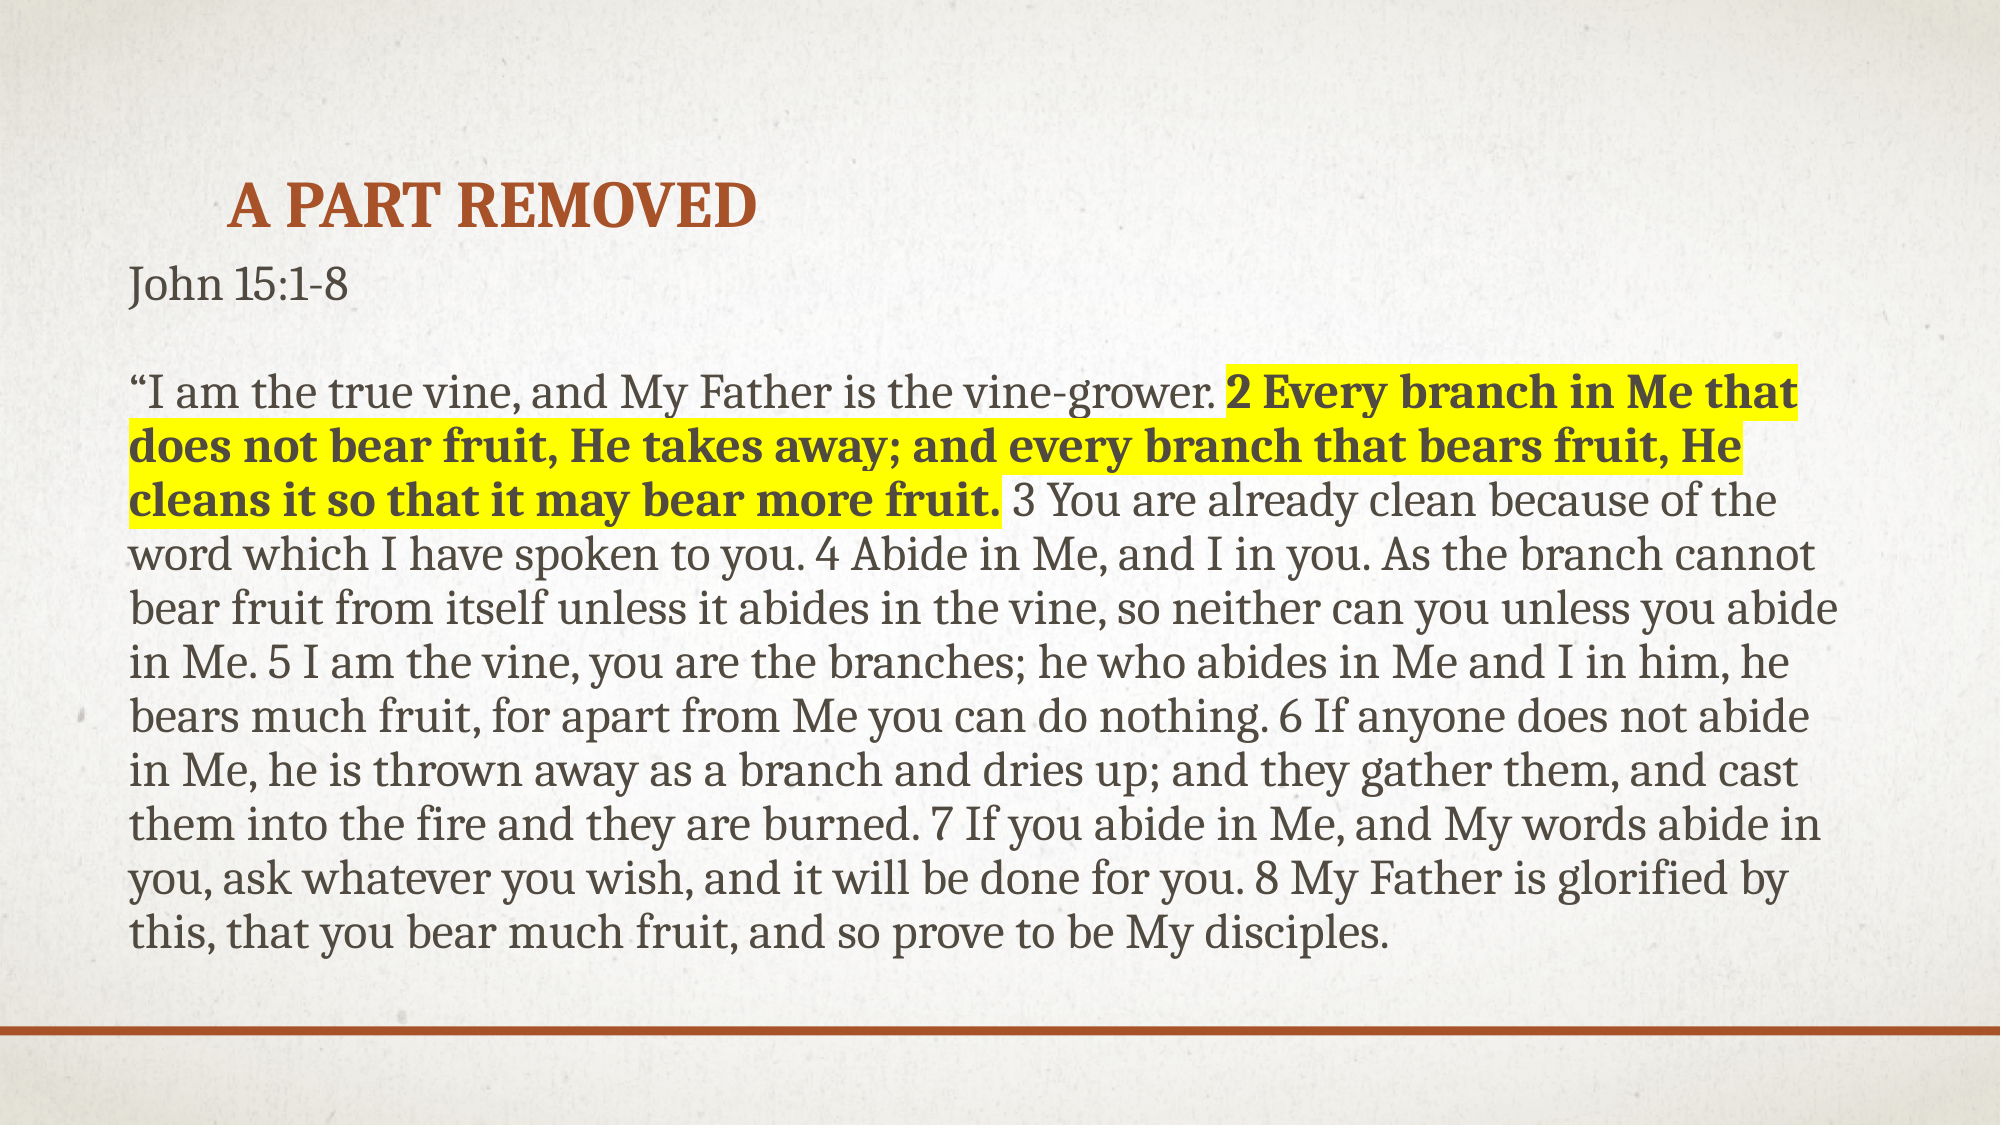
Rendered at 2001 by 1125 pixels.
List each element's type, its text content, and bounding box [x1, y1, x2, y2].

list John 15:1-8 “I am the true vine, and My Father is the vine-grower. 2 Every branch in Me that does not bear fruit, He takes away; and every branch that bears fruit, He cleans it so that it may bear more fruit. 3 You are already clean because of the word which I have spoken to you. 4 Abide in Me, and I in you. As the branch cannot bear fruit from itself unless it abides in the vine, so neither can you unless you abide in Me. 5 I am the vine, you are the branches; he who abides in Me and I in him, he bears much fruit, for apart from Me you can do nothing. 6 If anyone does not abide in Me, he is thrown away as a branch and dries up; and they gather them, and cast them into the fire and they are burned. 7 If you abide in Me, and My words abide in you, ask whatever you wish, and it will be done for you. 8 My Father is glorified by this, that you bear much fruit, and so prove to be My disciples. [106, 249, 1874, 1020]
title A Part Removed [212, 62, 1788, 249]
picture [0, 0, 2001, 1125]
